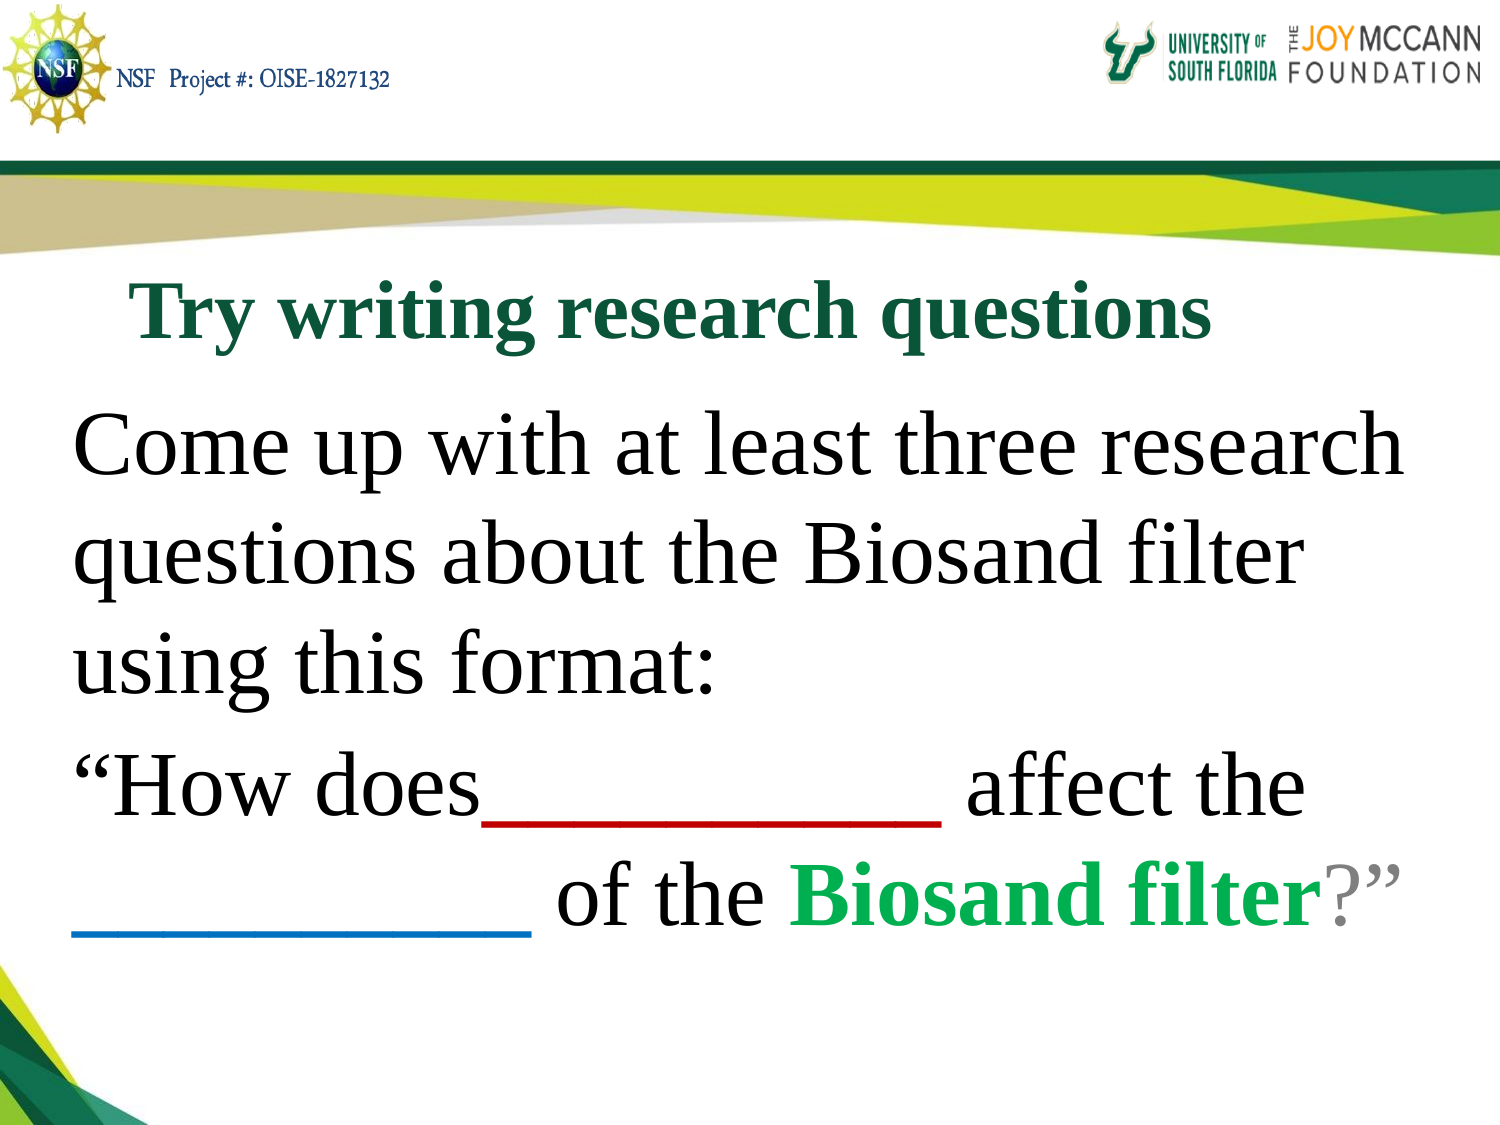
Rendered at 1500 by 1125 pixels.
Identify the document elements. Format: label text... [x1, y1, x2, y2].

text_box [0, 0, 1500, 161]
picture [0, 161, 1500, 1125]
list Come up with at least three research questions about the Biosand filter using this format: “How does__________ affect the __________ of the Biosand filter?” [57, 367, 1500, 1125]
picture [1078, 0, 1481, 131]
title Try writing research questions [113, 218, 1314, 393]
picture [2, 0, 451, 137]
